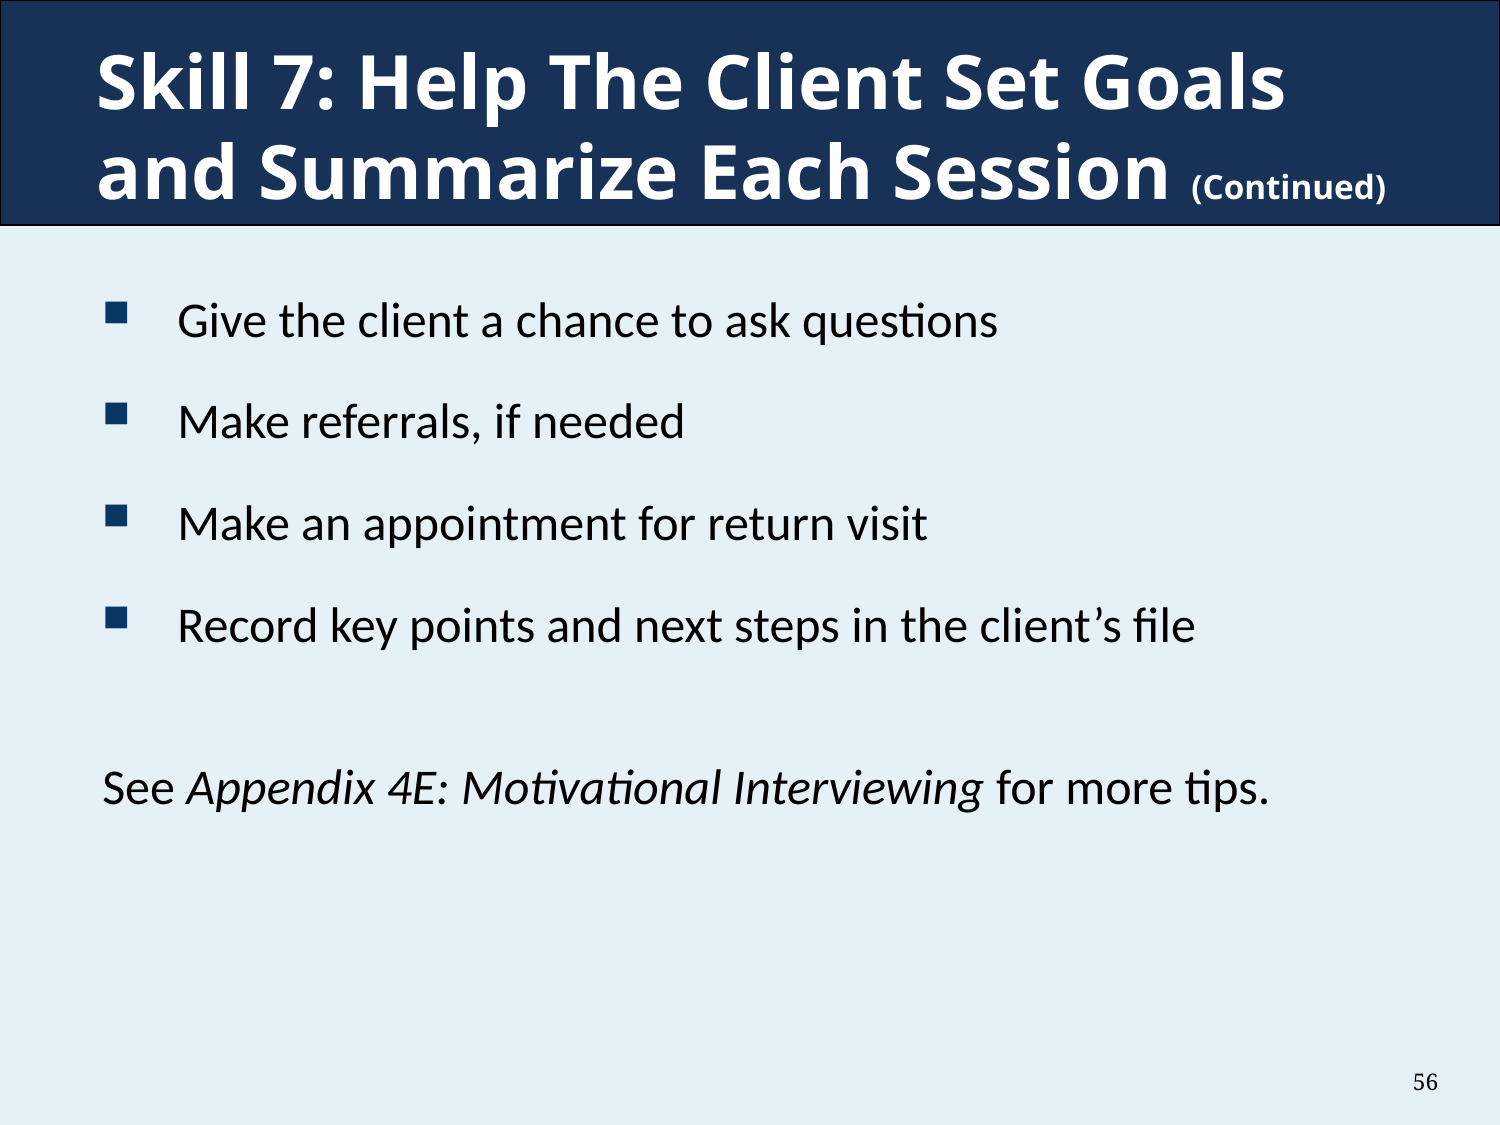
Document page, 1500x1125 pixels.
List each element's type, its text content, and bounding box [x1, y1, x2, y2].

slide_number 56 [1362, 1053, 1454, 1114]
text_box Give the client a chance to ask questions Make referrals, if needed Make an appointment for return visit Record key points and next steps in the client’s file See Appendix 4E: Motivational Interviewing for more tips. [87, 279, 1412, 1006]
title Skill 7: Help The Client Set Goals and Summarize Each Session (Continued) [81, 17, 1438, 231]
